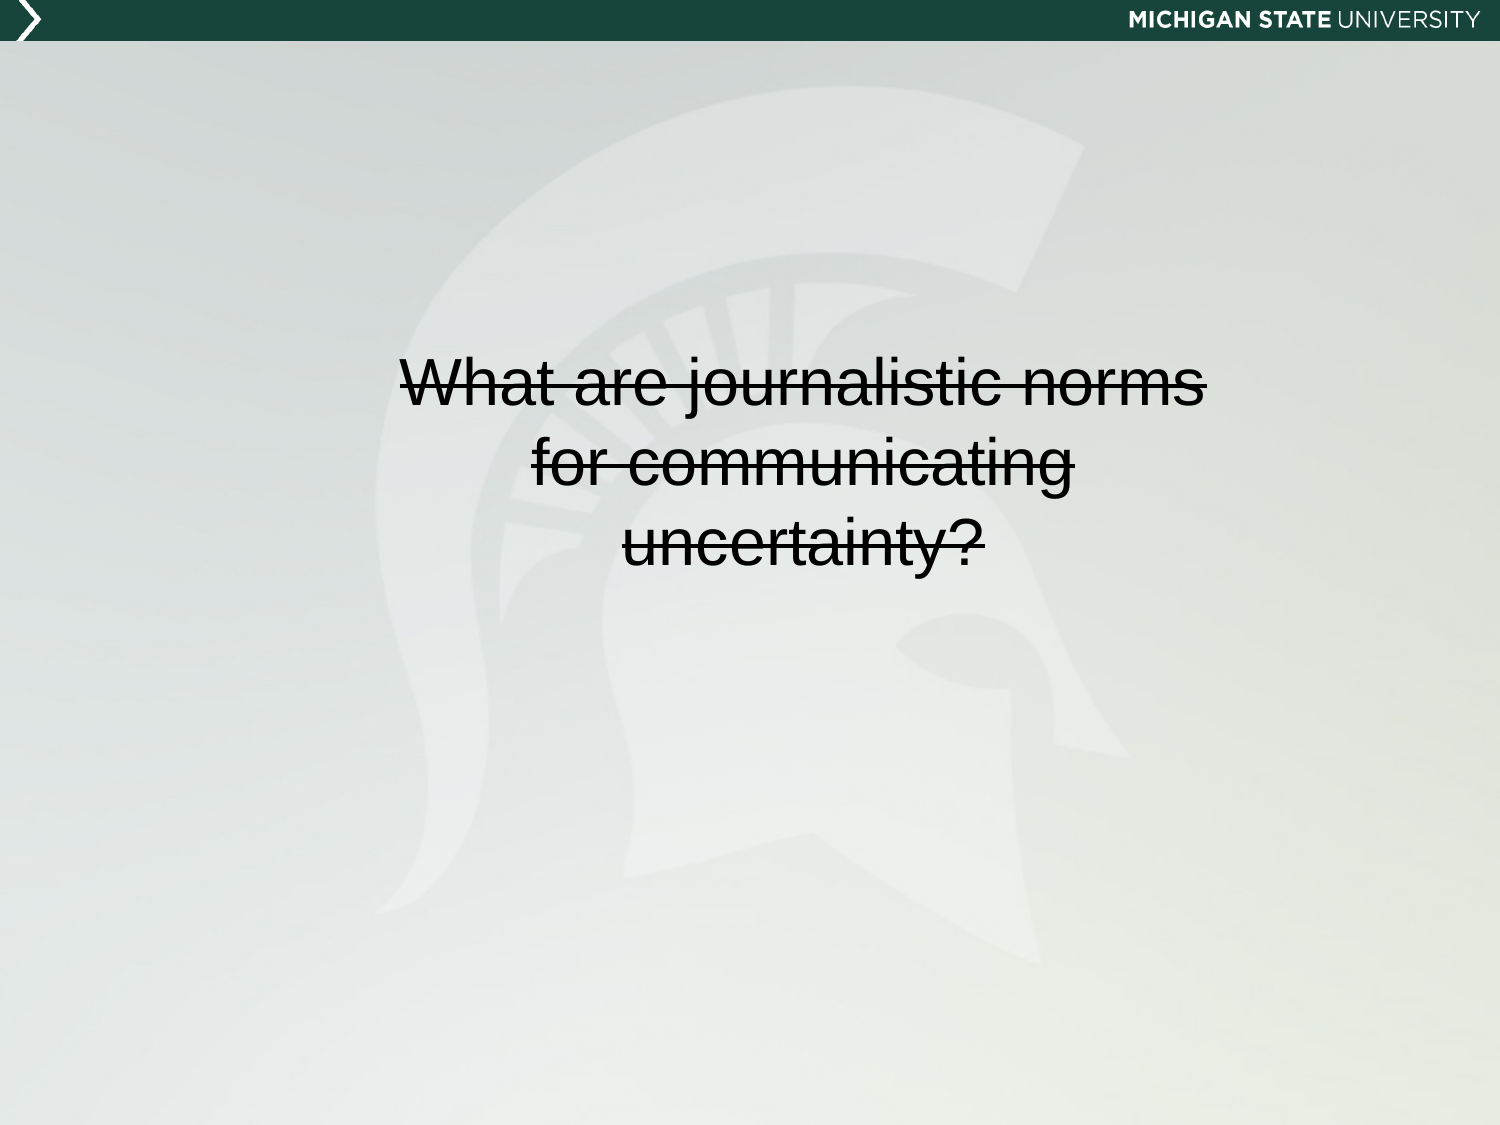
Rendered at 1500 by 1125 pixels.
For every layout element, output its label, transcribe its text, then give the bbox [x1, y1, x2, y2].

picture [0, 0, 1500, 1125]
text_box What are journalistic norms for communicating uncertainty? [341, 331, 1265, 586]
